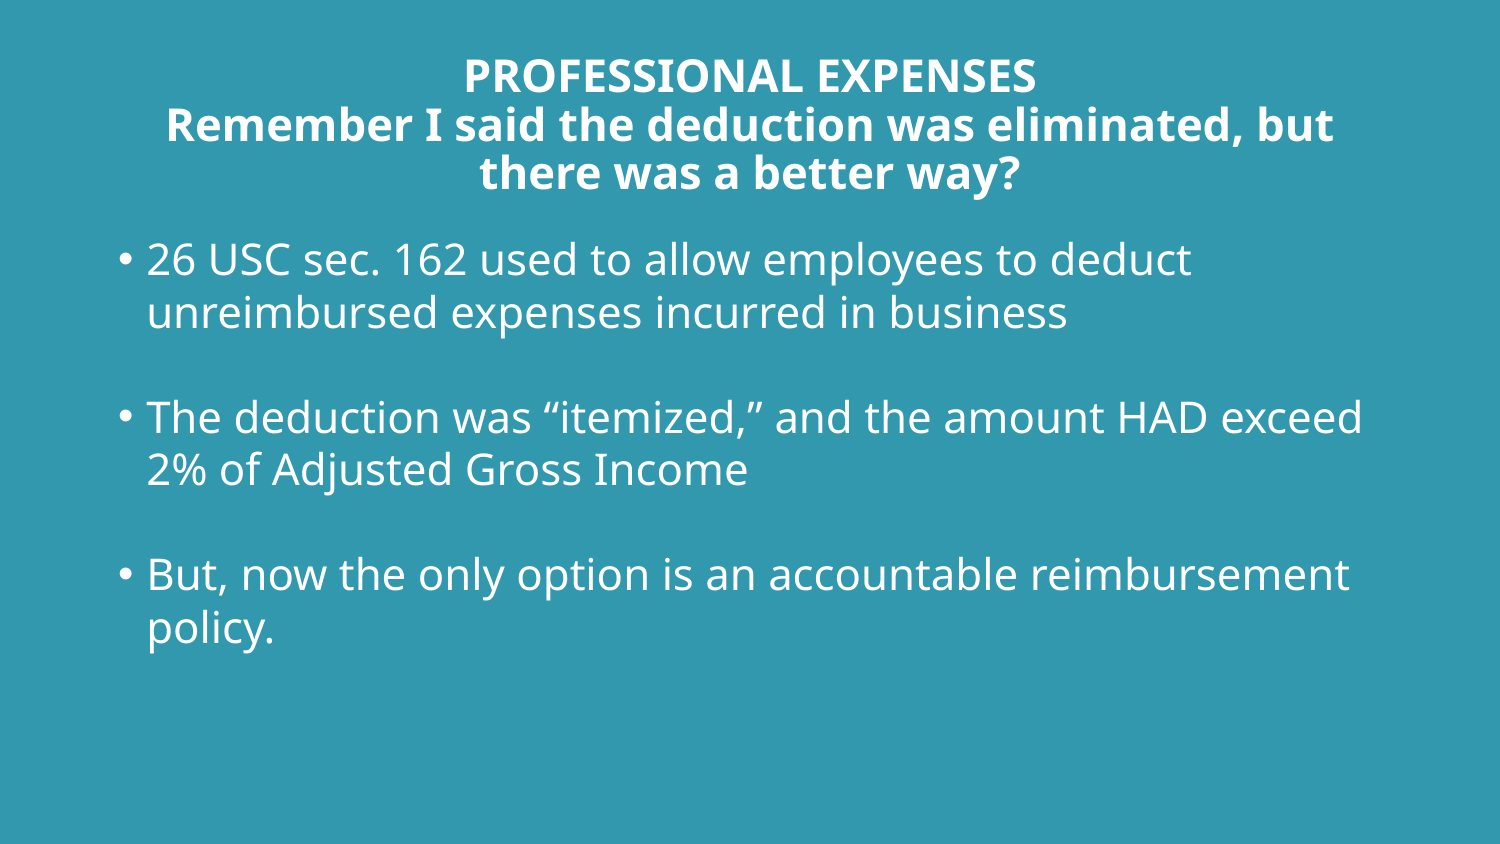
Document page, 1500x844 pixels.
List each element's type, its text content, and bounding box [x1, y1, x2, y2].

list 26 USC sec. 162 used to allow employees to deduct unreimbursed expenses incurred in business The deduction was “itemized,” and the amount HAD exceed 2% of Adjusted Gross Income But, now the only option is an accountable reimbursement policy. [103, 224, 1397, 735]
title PROFESSIONAL EXPENSES Remember I said the deduction was eliminated, but there was a better way? [103, 44, 1397, 208]
